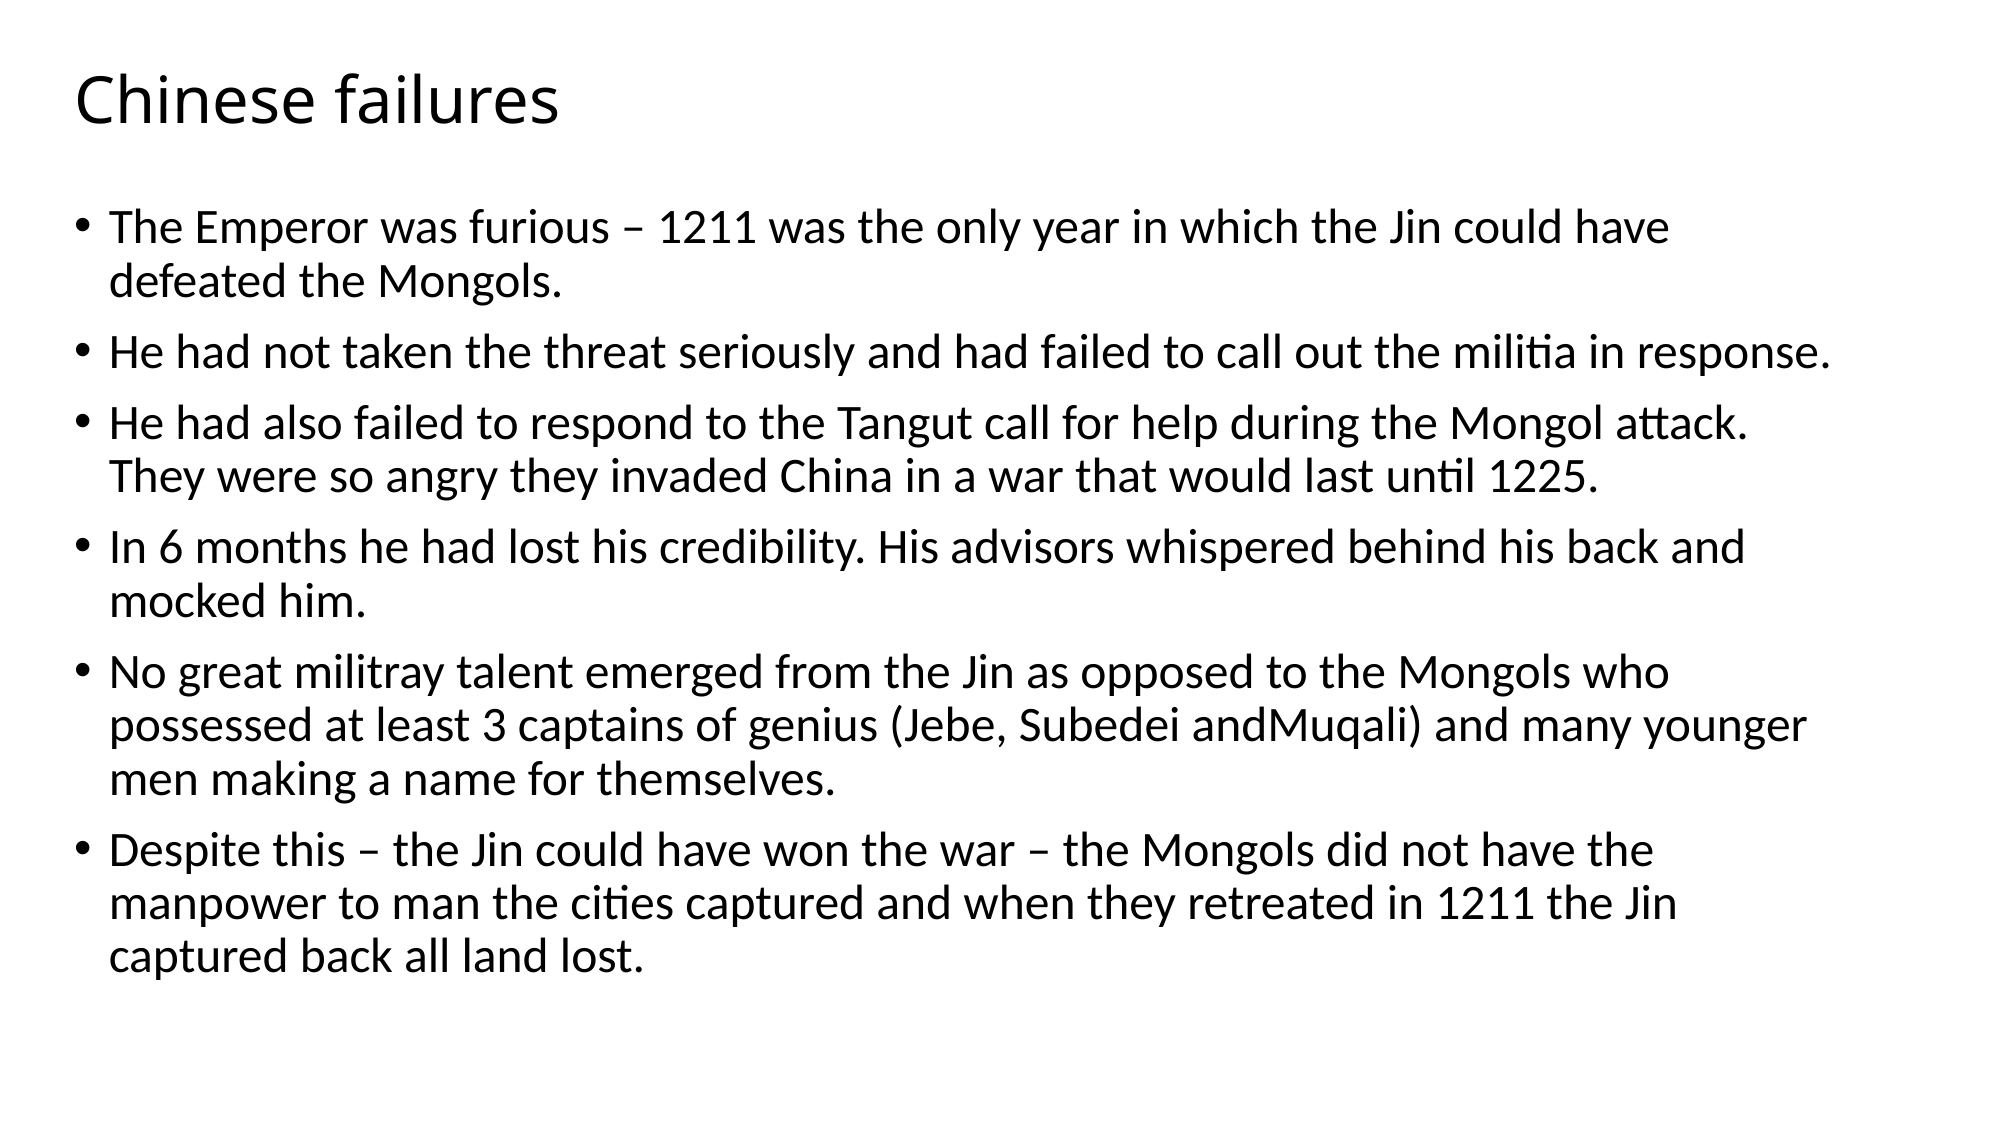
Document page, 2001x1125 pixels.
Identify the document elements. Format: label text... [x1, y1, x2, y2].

title Chinese failures [59, 59, 1863, 146]
list The Emperor was furious – 1211 was the only year in which the Jin could have defeated the Mongols. He had not taken the threat seriously and had failed to call out the militia in response. He had also failed to respond to the Tangut call for help during the Mongol attack. They were so angry they invaded China in a war that would last until 1225. In 6 months he had lost his credibility. His advisors whispered behind his back and mocked him. No great militray talent emerged from the Jin as opposed to the Mongols who possessed at least 3 captains of genius (Jebe, Subedei andMuqali) and many younger men making a name for themselves. Despite this – the Jin could have won the war – the Mongols did not have the manpower to man the cities captured and when they retreated in 1211 the Jin captured back all land lost. [59, 193, 1863, 1014]
